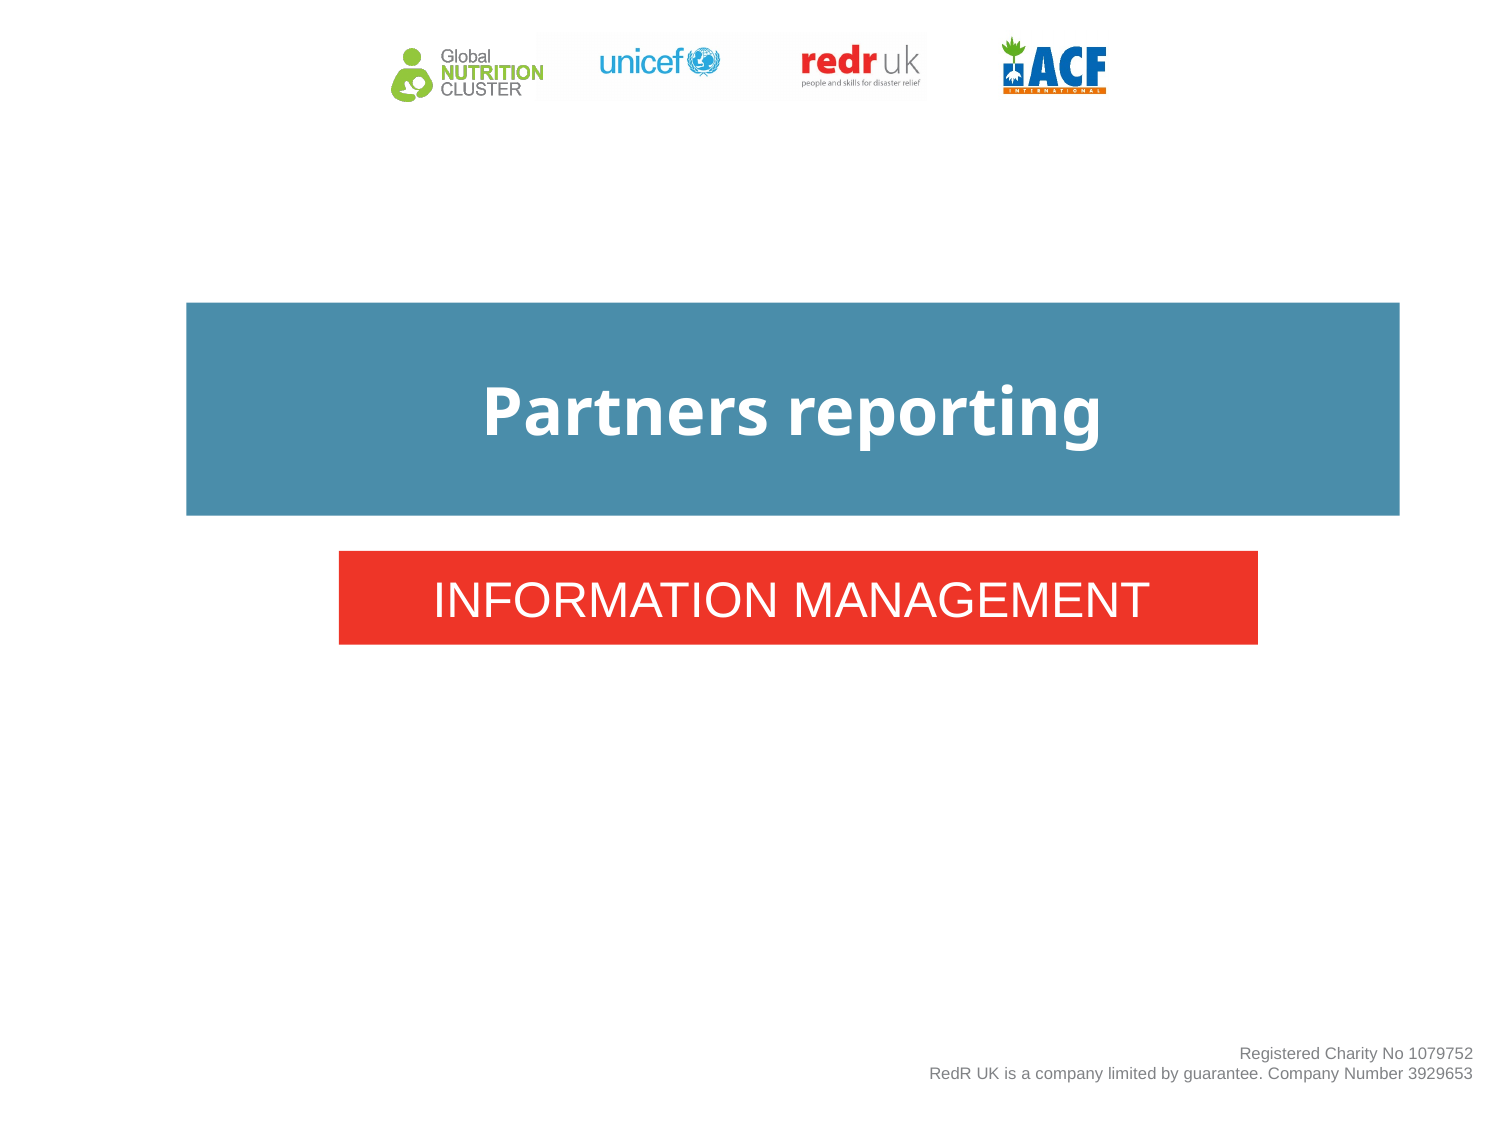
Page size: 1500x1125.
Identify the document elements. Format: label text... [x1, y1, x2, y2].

picture [998, 30, 1109, 100]
picture [391, 32, 927, 102]
list Partners reporting [186, 302, 1400, 516]
list INFORMATION MANAGEMENT [338, 550, 1258, 645]
